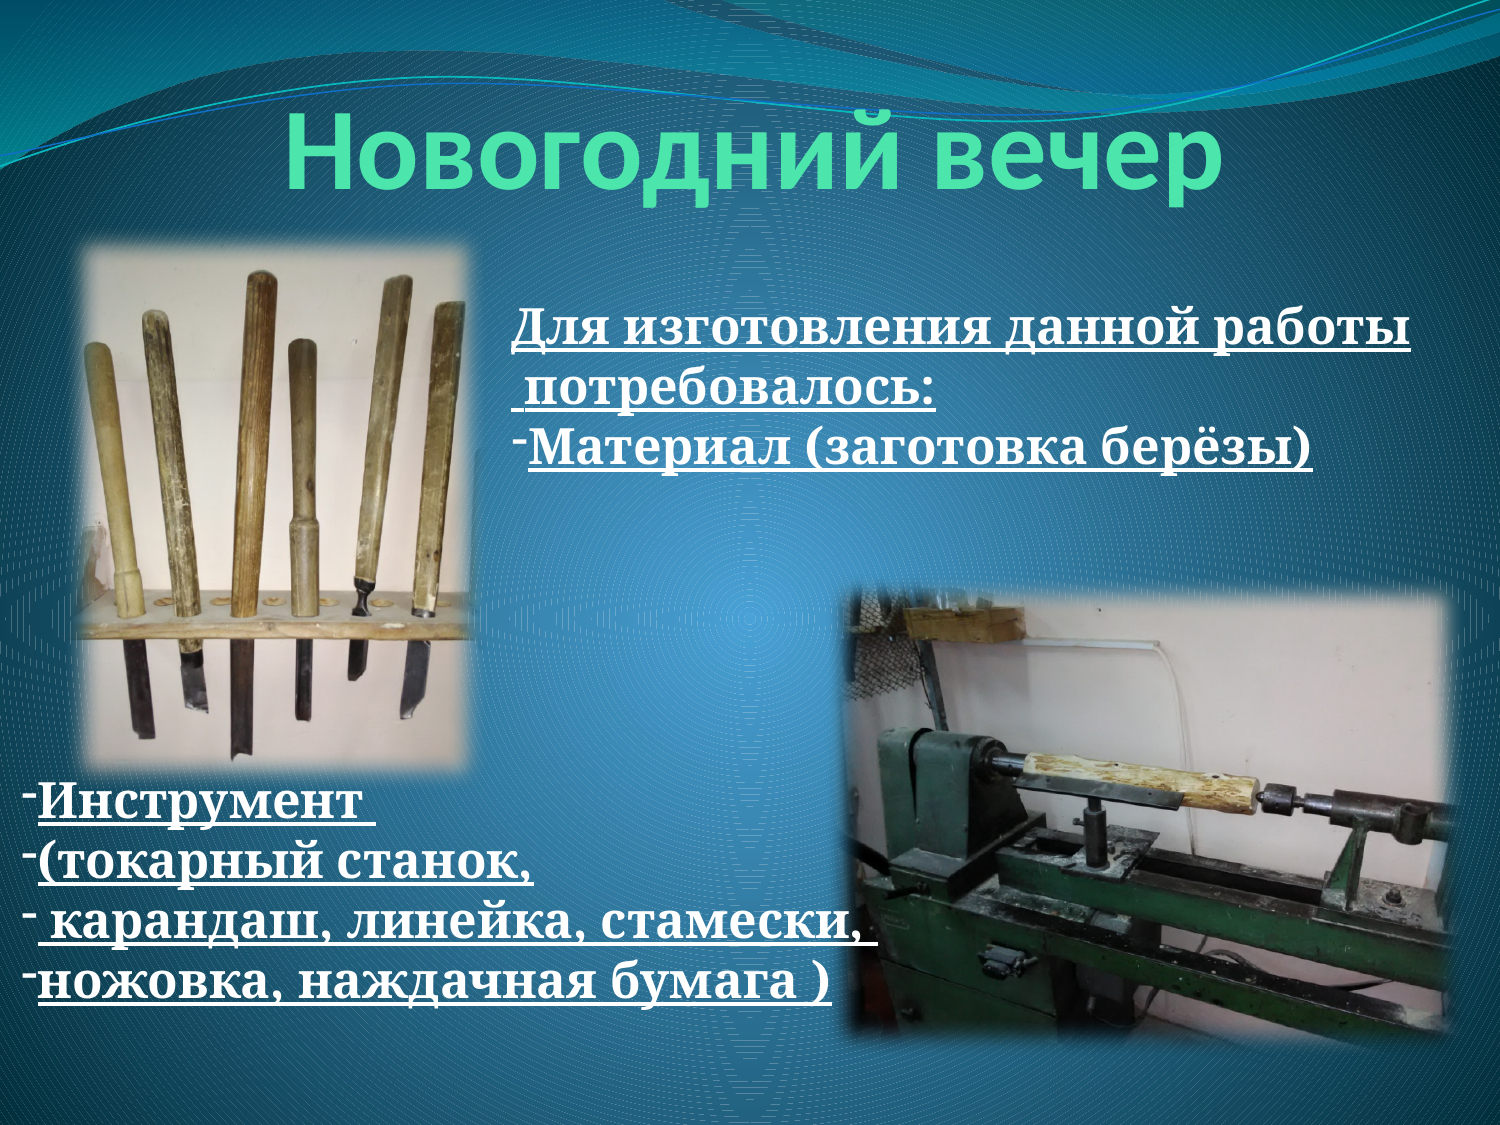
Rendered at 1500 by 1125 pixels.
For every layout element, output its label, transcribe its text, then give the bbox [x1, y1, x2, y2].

title Новогодний вечер [112, 50, 1401, 213]
picture [62, 224, 488, 792]
text_box Для изготовления данной работы потребовалось: Материал (заготовка берёзы) [496, 287, 1426, 483]
picture [824, 574, 1467, 1057]
text_box Инструмент (токарный станок, карандаш, линейка, стамески, ножовка, наждачная бумага ) [6, 761, 818, 1062]
